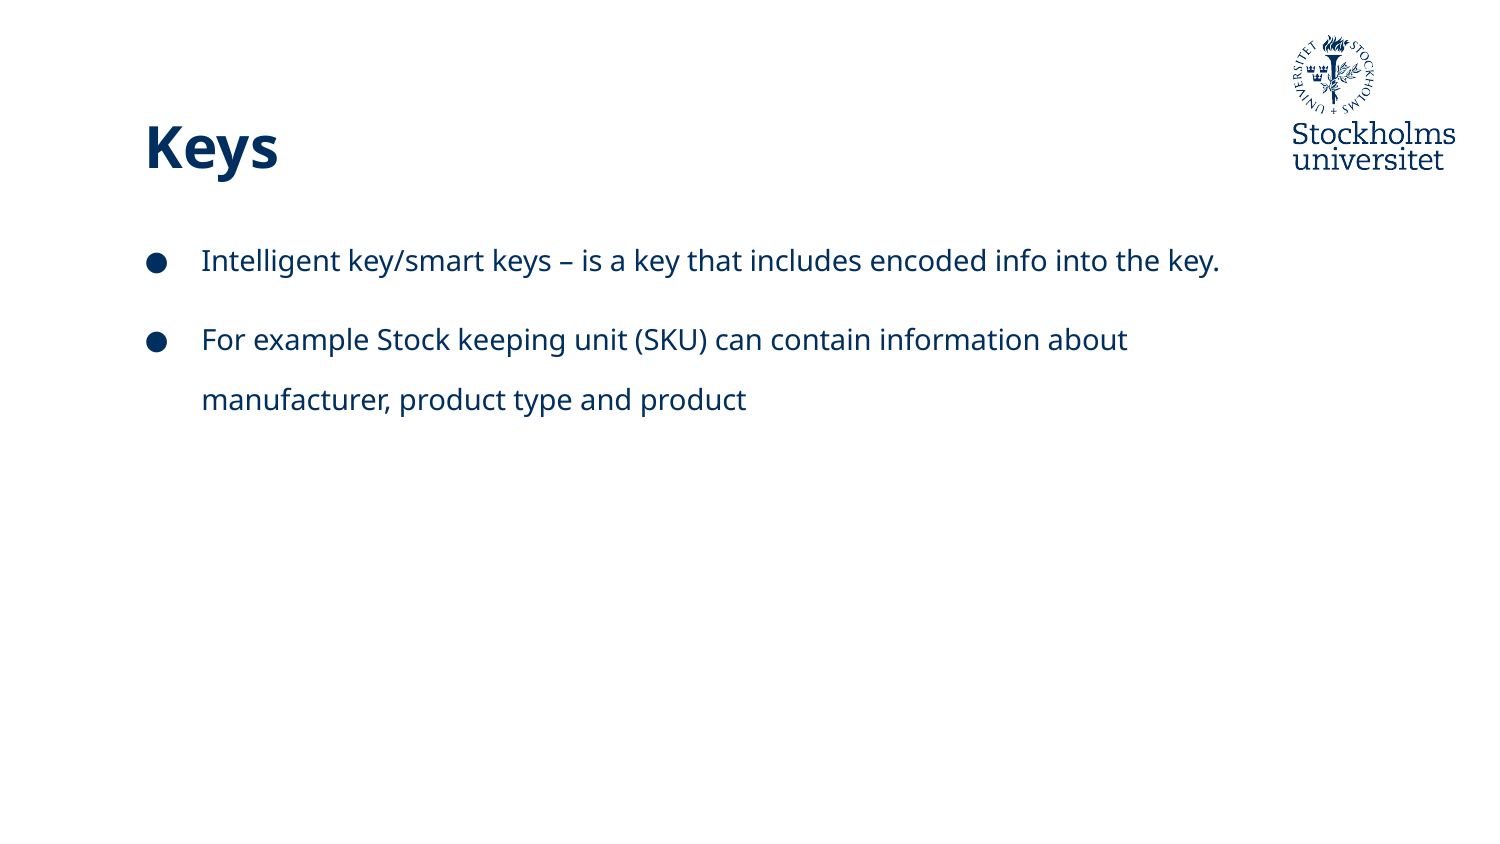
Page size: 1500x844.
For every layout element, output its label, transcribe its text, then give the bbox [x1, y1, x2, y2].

picture [1293, 35, 1455, 170]
title Keys [129, 102, 1254, 201]
list Intelligent key/smart keys – is a key that includes encoded info into the key. For example Stock keeping unit (SKU) can contain information about manufacturer, product type and product [129, 209, 1333, 782]
